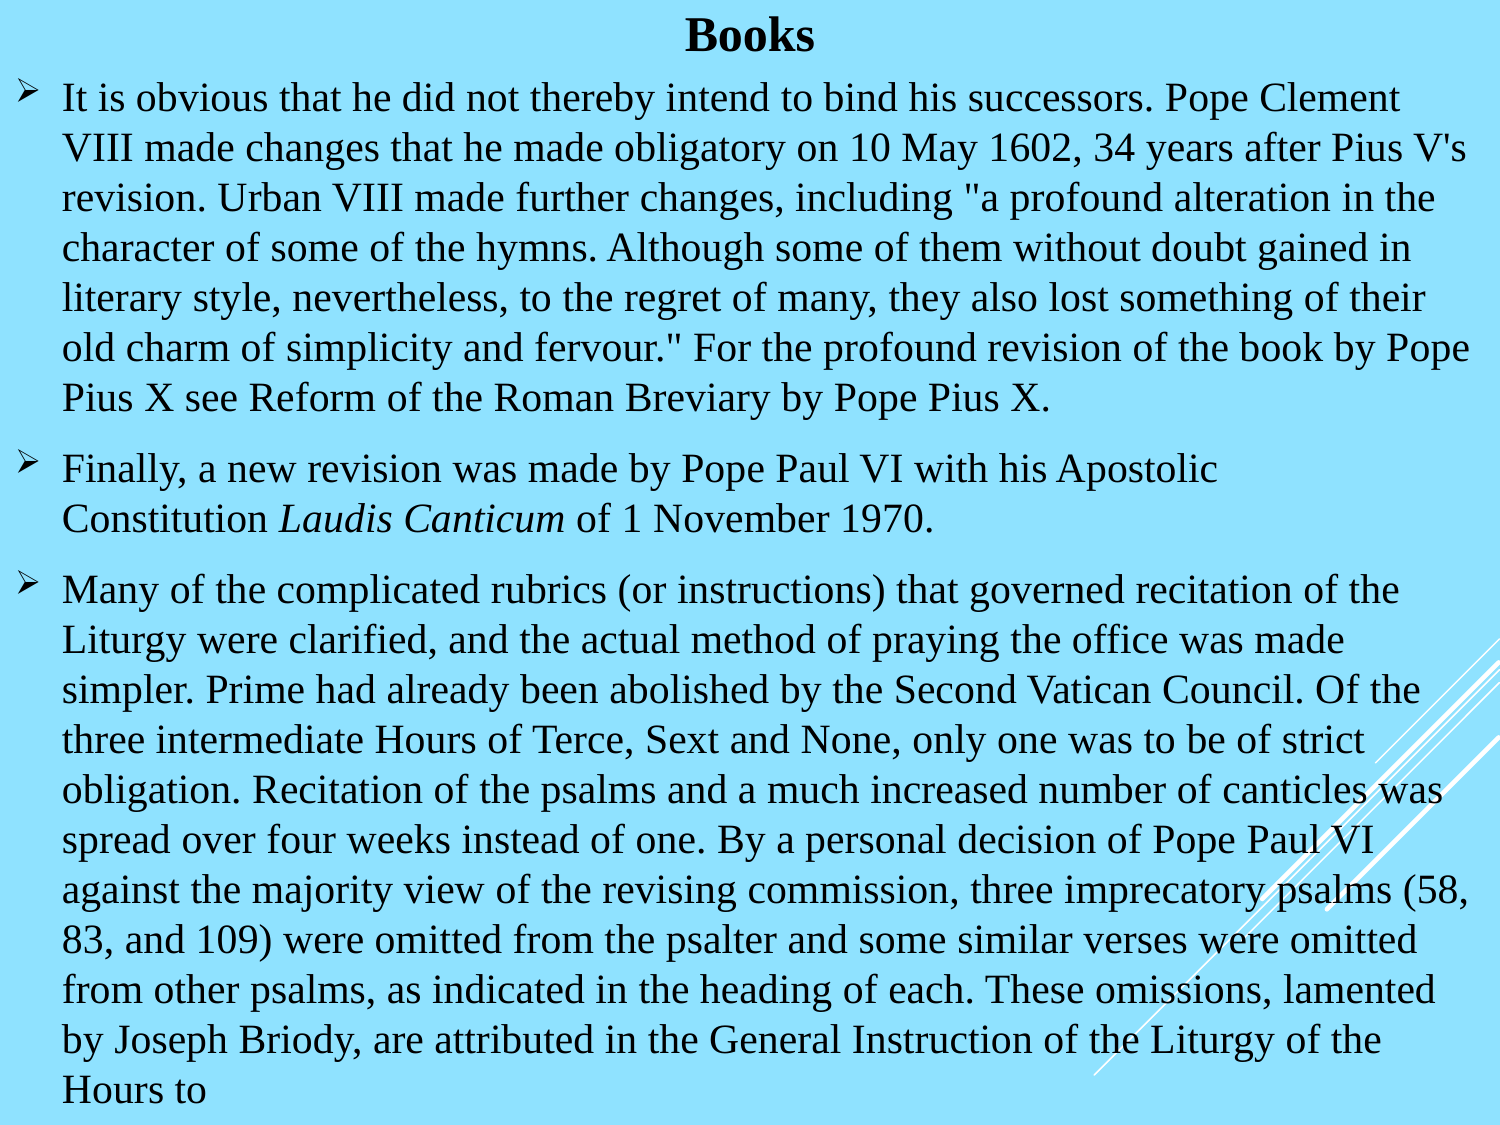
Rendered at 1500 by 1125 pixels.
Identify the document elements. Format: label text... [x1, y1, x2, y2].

title Books [0, 0, 1500, 62]
list It is obvious that he did not thereby intend to bind his successors. Pope Clement VIII made changes that he made obligatory on 10 May 1602, 34 years after Pius V's revision. Urban VIII made further changes, including "a profound alteration in the character of some of the hymns. Although some of them without doubt gained in literary style, nevertheless, to the regret of many, they also lost something of their old charm of simplicity and fervour." For the profound revision of the book by Pope Pius X see Reform of the Roman Breviary by Pope Pius X. Finally, a new revision was made by Pope Paul VI with his Apostolic Constitution Laudis Canticum of 1 November 1970. Many of the complicated rubrics (or instructions) that governed recitation of the Liturgy were clarified, and the actual method of praying the office was made simpler. Prime had already been abolished by the Second Vatican Council. Of the three intermediate Hours of Terce, Sext and None, only one was to be of strict obligation. Recitation of the psalms and a much increased number of canticles was spread over four weeks instead of one. By a personal decision of Pope Paul VI against the majority view of the revising commission, three imprecatory psalms (58, 83, and 109) were omitted from the psalter and some similar verses were omitted from other psalms, as indicated in the heading of each. These omissions, lamented by Joseph Briody, are attributed in the General Instruction of the Liturgy of the Hours to [0, 62, 1500, 1125]
